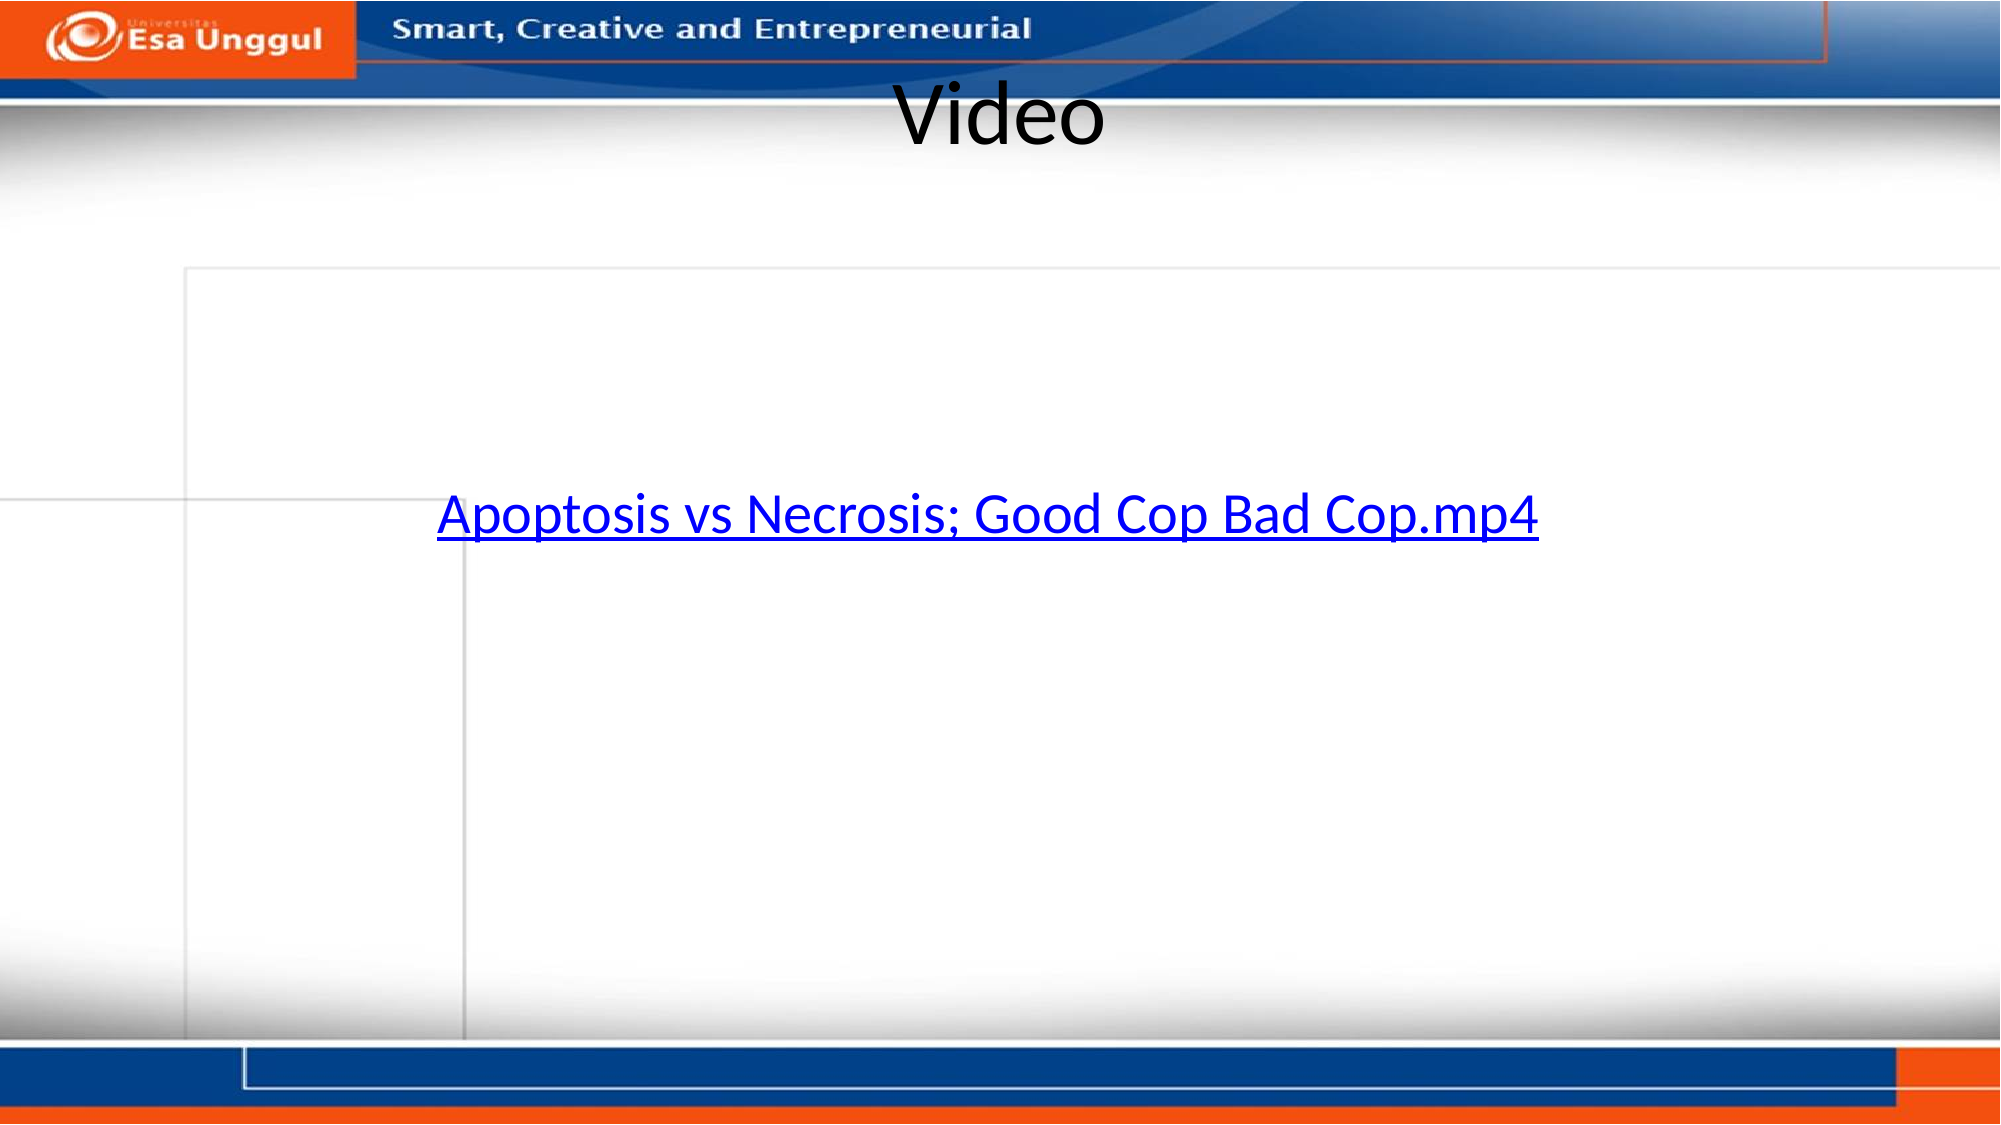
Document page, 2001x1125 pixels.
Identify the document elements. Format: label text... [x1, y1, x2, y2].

title Video [99, 45, 1900, 233]
picture [0, 1, 2000, 1124]
text_box Apoptosis vs Necrosis; Good Cop Bad Cop.mp4 [422, 467, 1555, 553]
